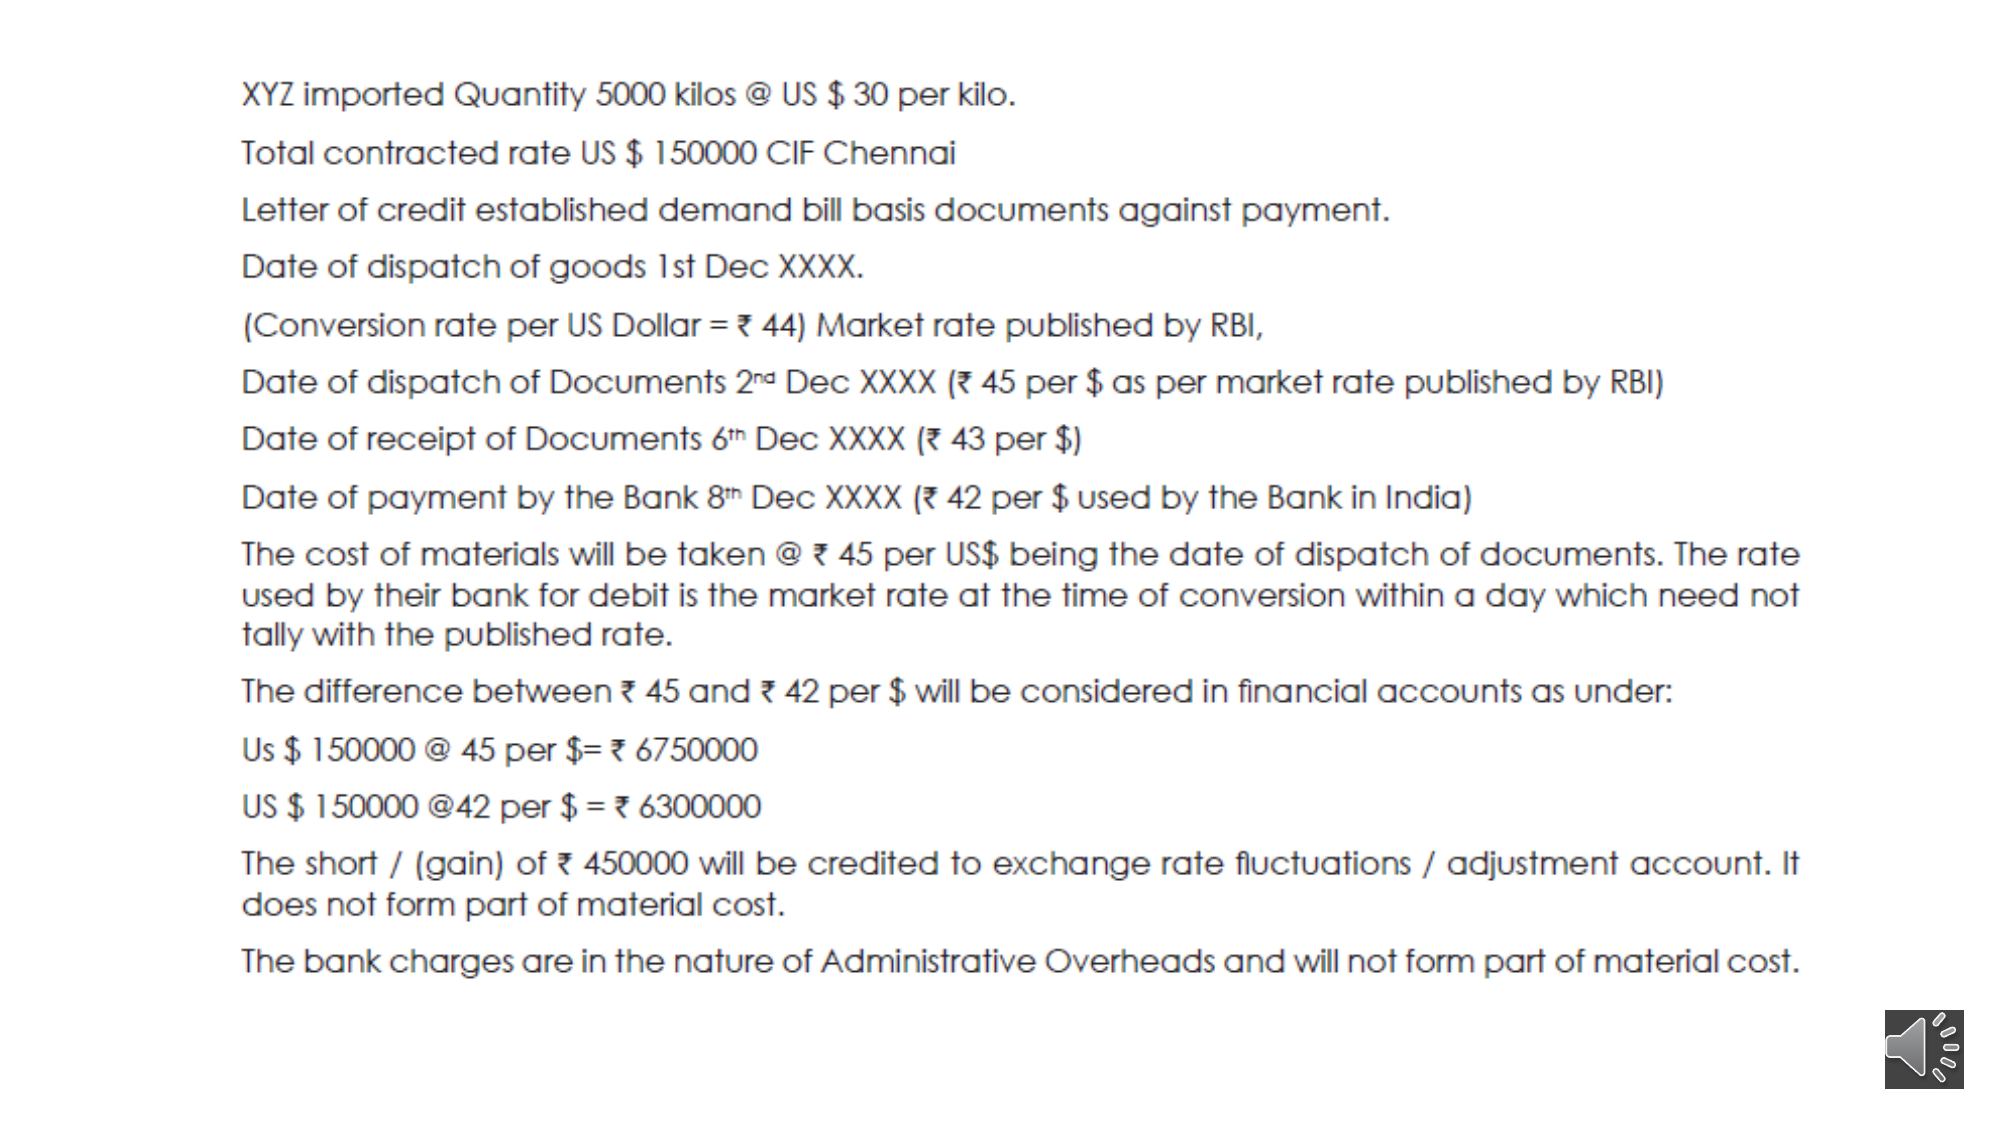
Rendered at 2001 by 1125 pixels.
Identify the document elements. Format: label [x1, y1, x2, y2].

list [137, 59, 1863, 1014]
picture [1884, 1009, 1965, 1090]
